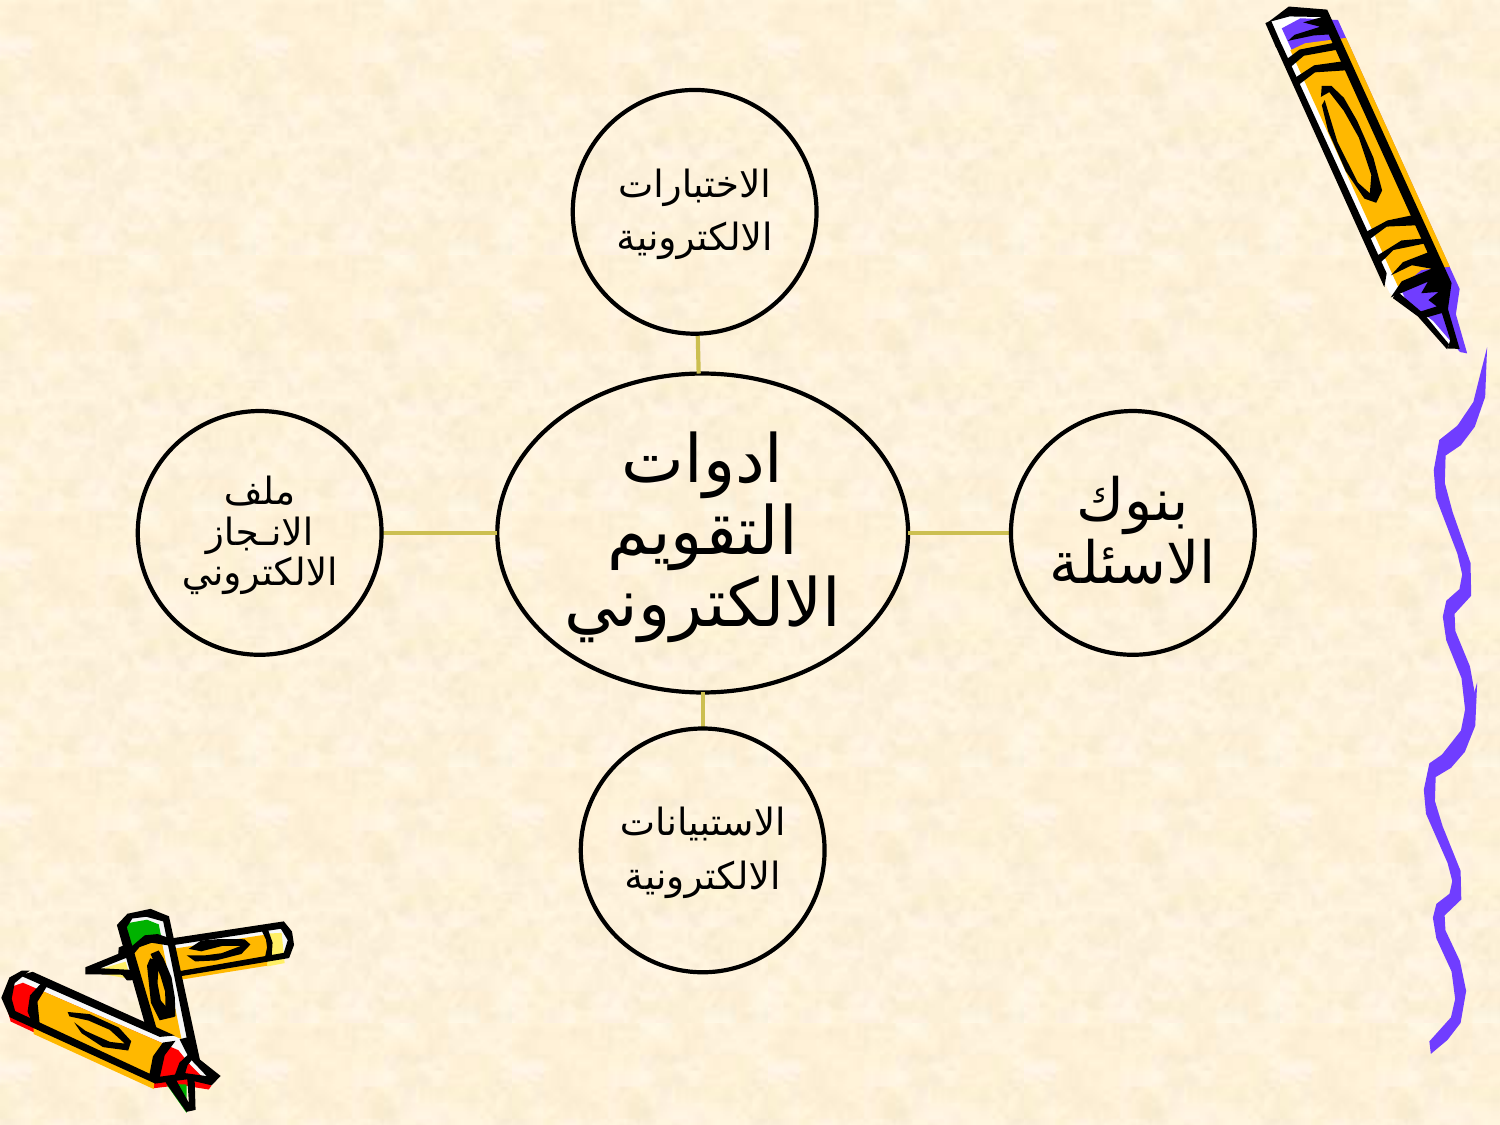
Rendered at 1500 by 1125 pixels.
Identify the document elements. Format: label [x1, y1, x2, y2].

text_box [111, 89, 1294, 977]
picture [0, 0, 1500, 1125]
